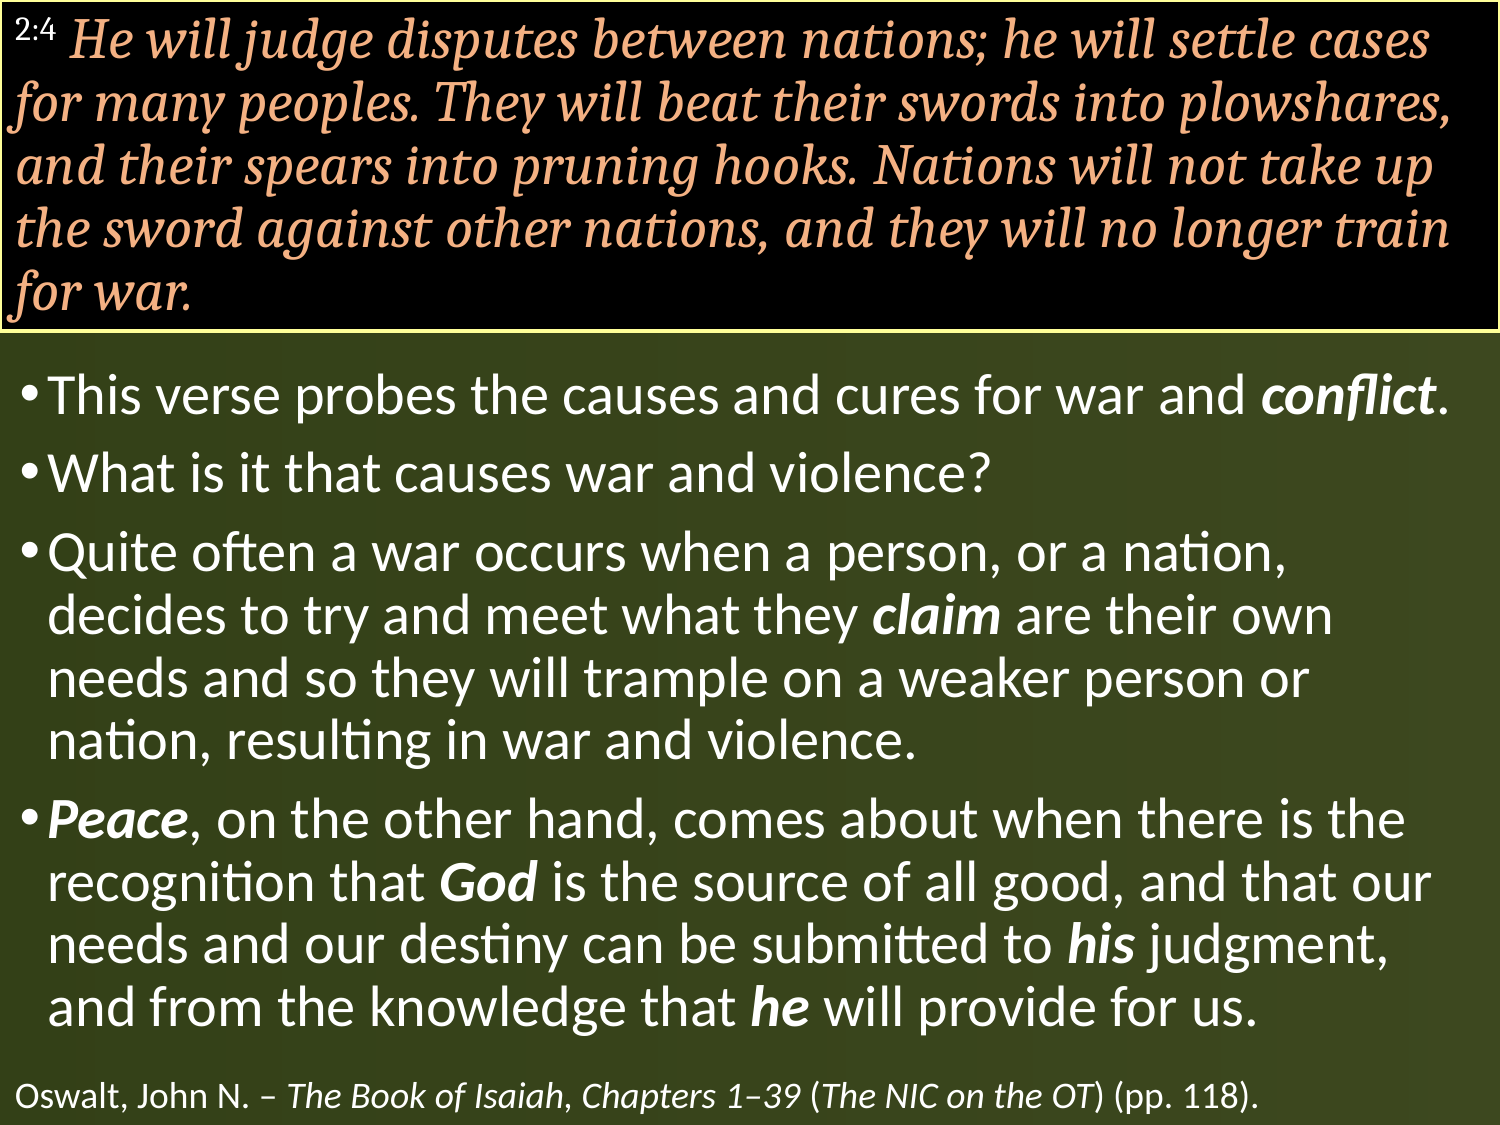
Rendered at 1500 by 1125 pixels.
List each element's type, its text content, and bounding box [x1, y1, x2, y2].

title 2:4 He will judge disputes between nations; he will settle cases for many peoples. They will beat their swords into plowshares, and their spears into pruning hooks. Nations will not take up the sword against other nations, and they will no longer train for war. [0, 0, 1500, 331]
list This verse probes the causes and cures for war and conflict. What is it that causes war and violence? Quite often a war occurs when a person, or a nation, decides to try and meet what they claim are their own needs and so they will trample on a weaker person or nation, resulting in war and violence. Peace, on the other hand, comes about when there is the recognition that God is the source of all good, and that our needs and our destiny can be submitted to his judgment, and from the knowledge that he will provide for us. [4, 356, 1472, 1063]
text_box Oswalt, John N. – The Book of Isaiah, Chapters 1–39 (The NIC on the OT) (pp. 118). [0, 1063, 1500, 1124]
